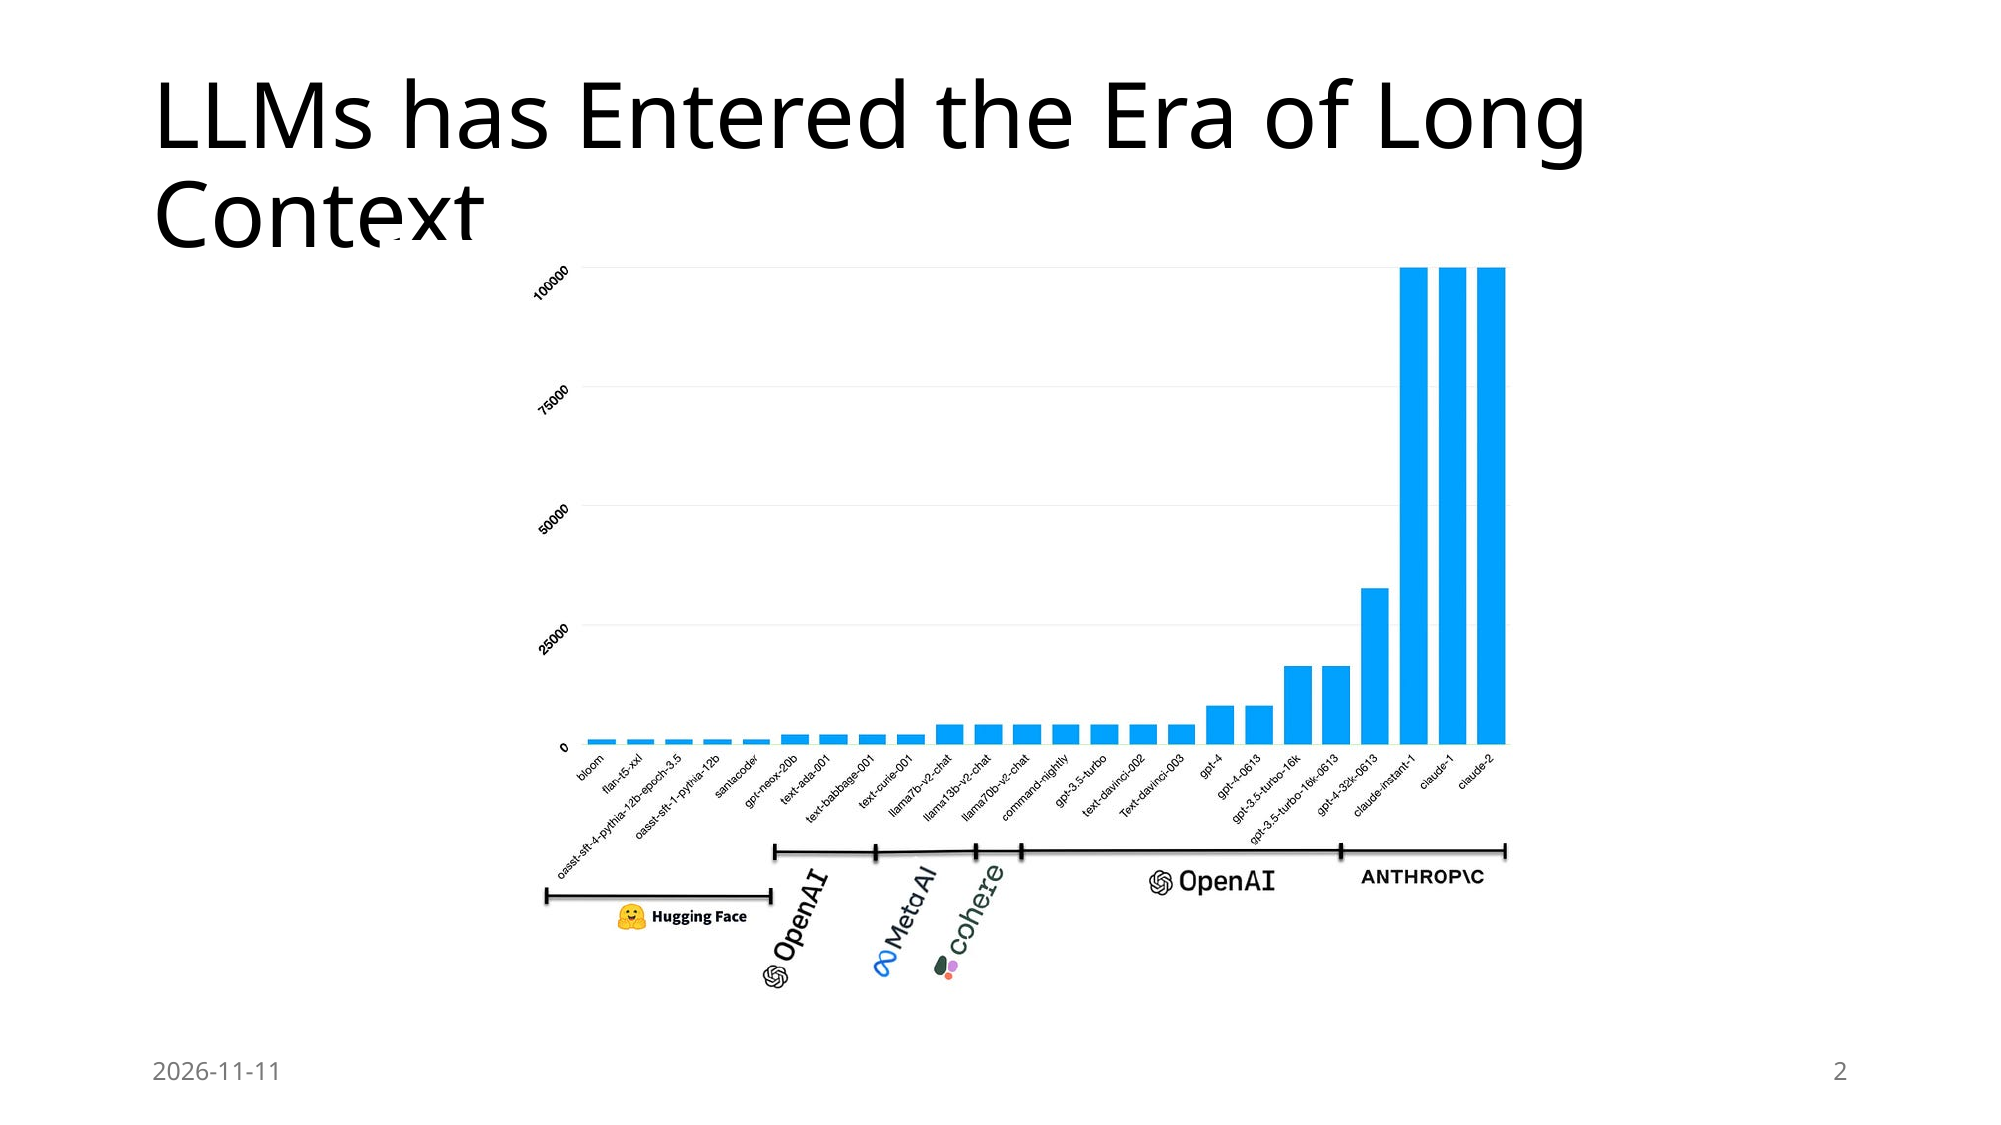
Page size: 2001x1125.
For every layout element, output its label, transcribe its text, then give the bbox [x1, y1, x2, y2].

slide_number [137, 1042, 588, 1103]
slide_number 2 [1412, 1042, 1863, 1103]
picture [379, 239, 1537, 1001]
title LLMs has Entered the Era of Long Context [137, 59, 1863, 278]
